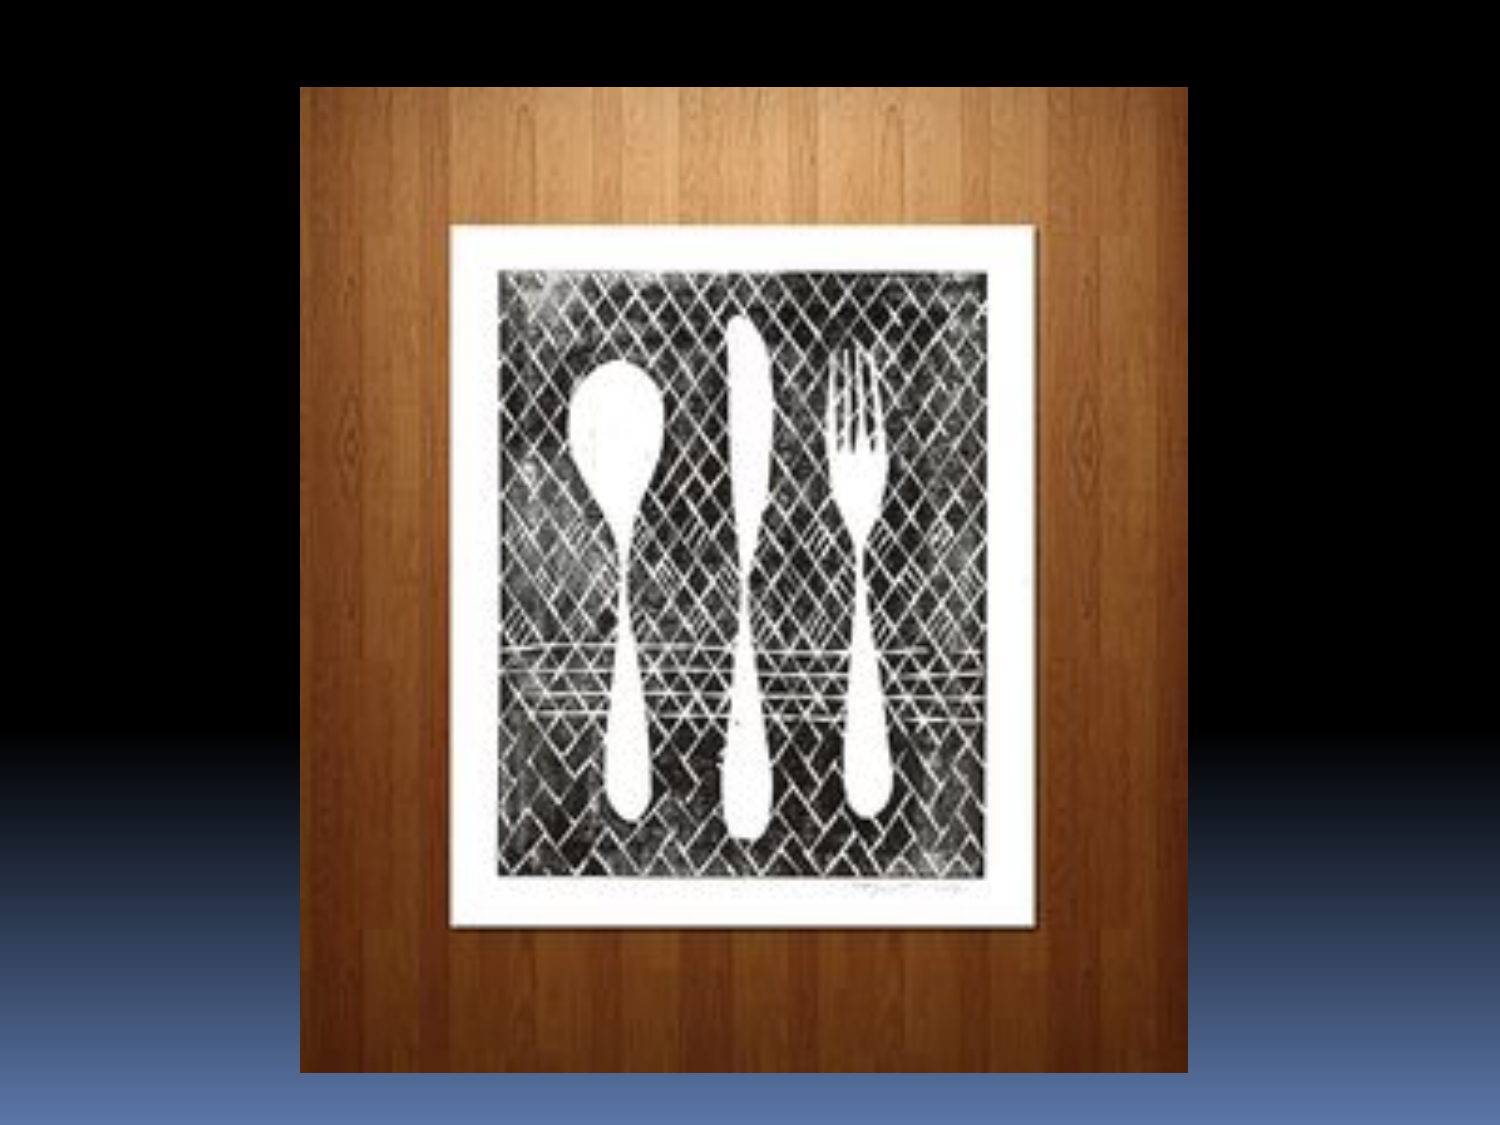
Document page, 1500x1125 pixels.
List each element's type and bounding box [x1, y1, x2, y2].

picture [299, 86, 1188, 1074]
